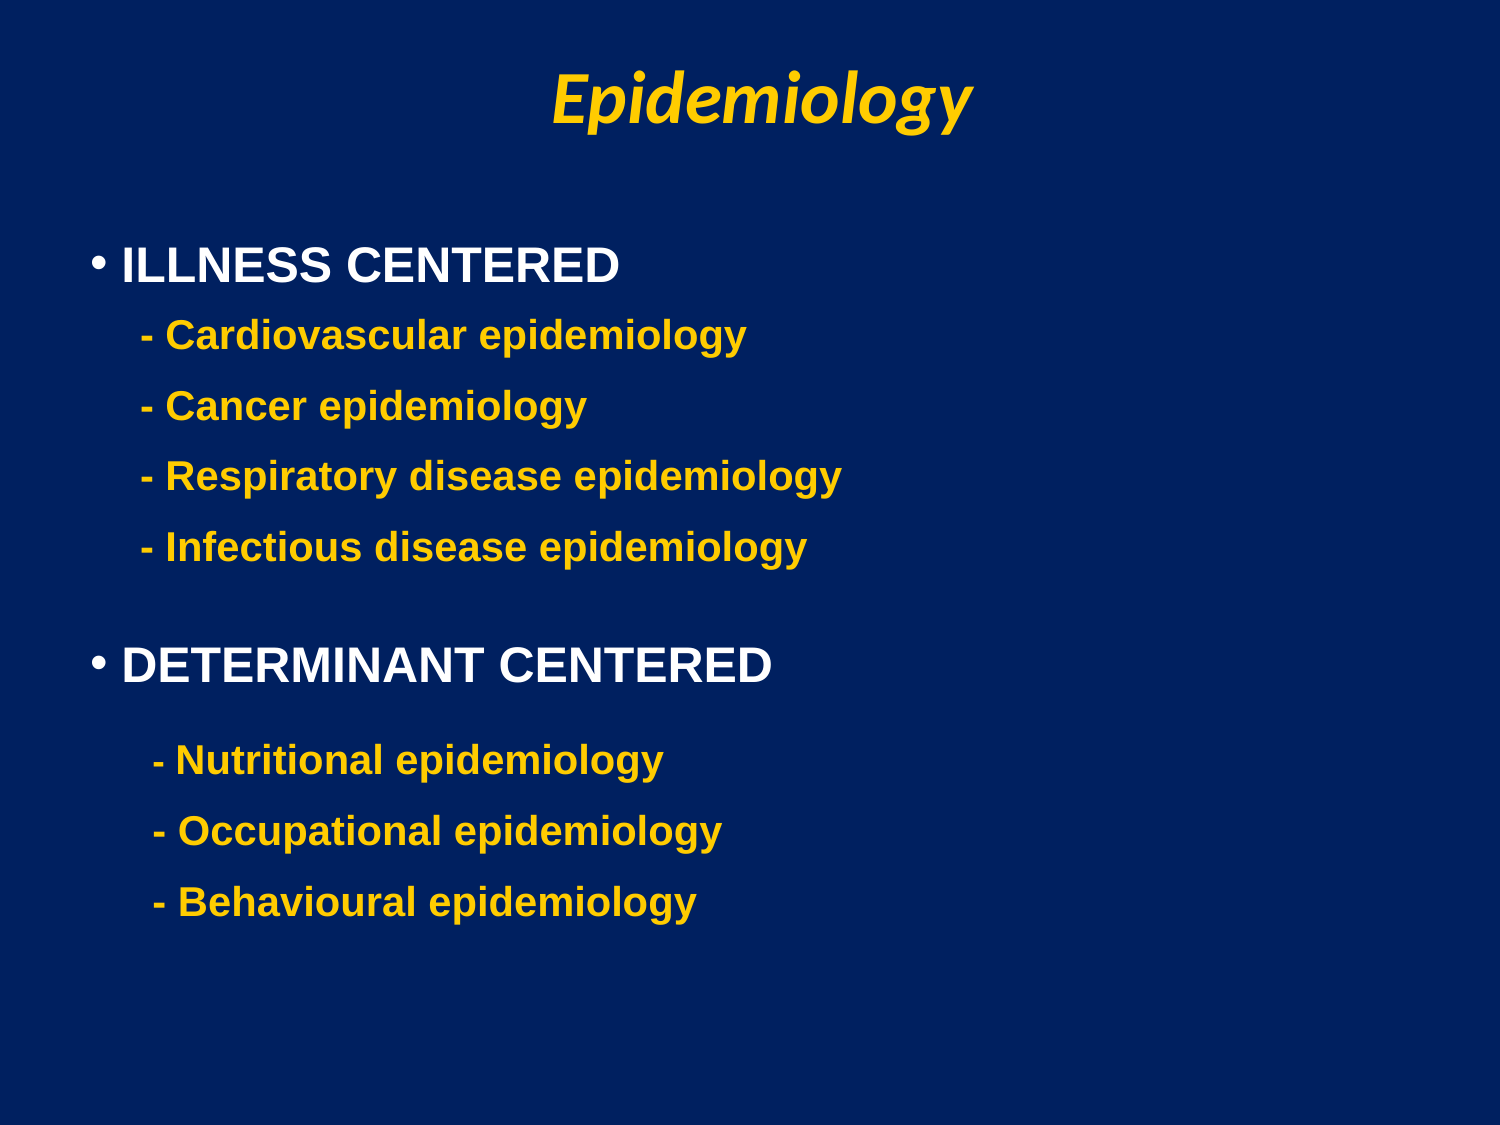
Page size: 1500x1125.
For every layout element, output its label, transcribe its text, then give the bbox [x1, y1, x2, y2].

text_box - Cardiovascular epidemiology - Cancer epidemiology - Respiratory disease epidemiology - Infectious disease epidemiology [125, 299, 1275, 578]
text_box ILLNESS CENTERED [74, 224, 1438, 300]
text_box DETERMINANT CENTERED [75, 624, 950, 700]
text_box - Nutritional epidemiology - Occupational epidemiology - Behavioural epidemiology [137, 725, 900, 932]
title Epidemiology [87, 0, 1438, 188]
